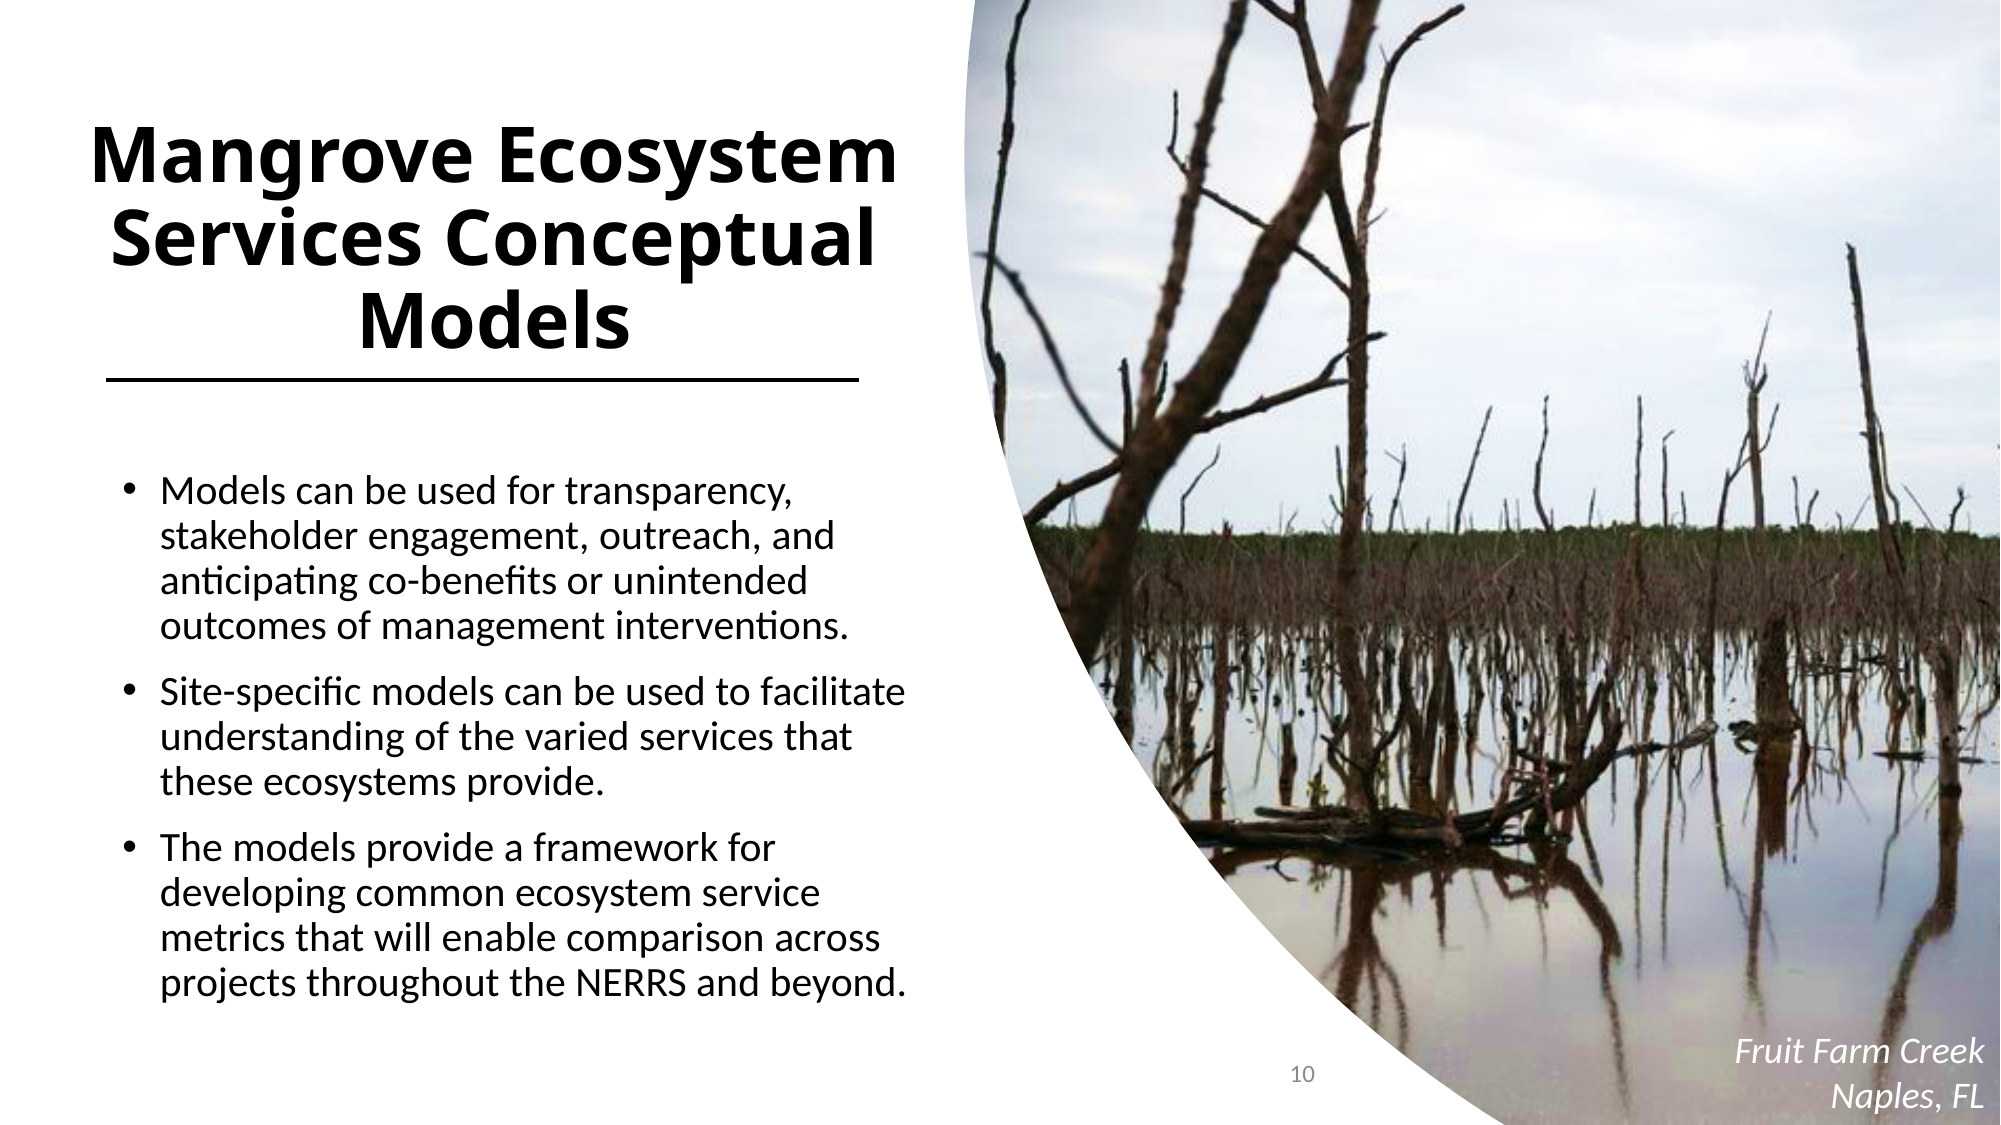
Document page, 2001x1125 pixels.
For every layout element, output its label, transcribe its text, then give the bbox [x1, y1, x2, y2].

list Models can be used for transparency, stakeholder engagement, outreach, and anticipating co-benefits or unintended outcomes of management interventions. Site-specific models can be used to facilitate understanding of the varied services that these ecosystems provide. The models provide a framework for developing common ecosystem service metrics that will enable comparison across projects throughout the NERRS and beyond. [107, 461, 948, 1029]
picture [964, 0, 2000, 1125]
title Mangrove Ecosystem Services Conceptual Models [40, 101, 948, 380]
